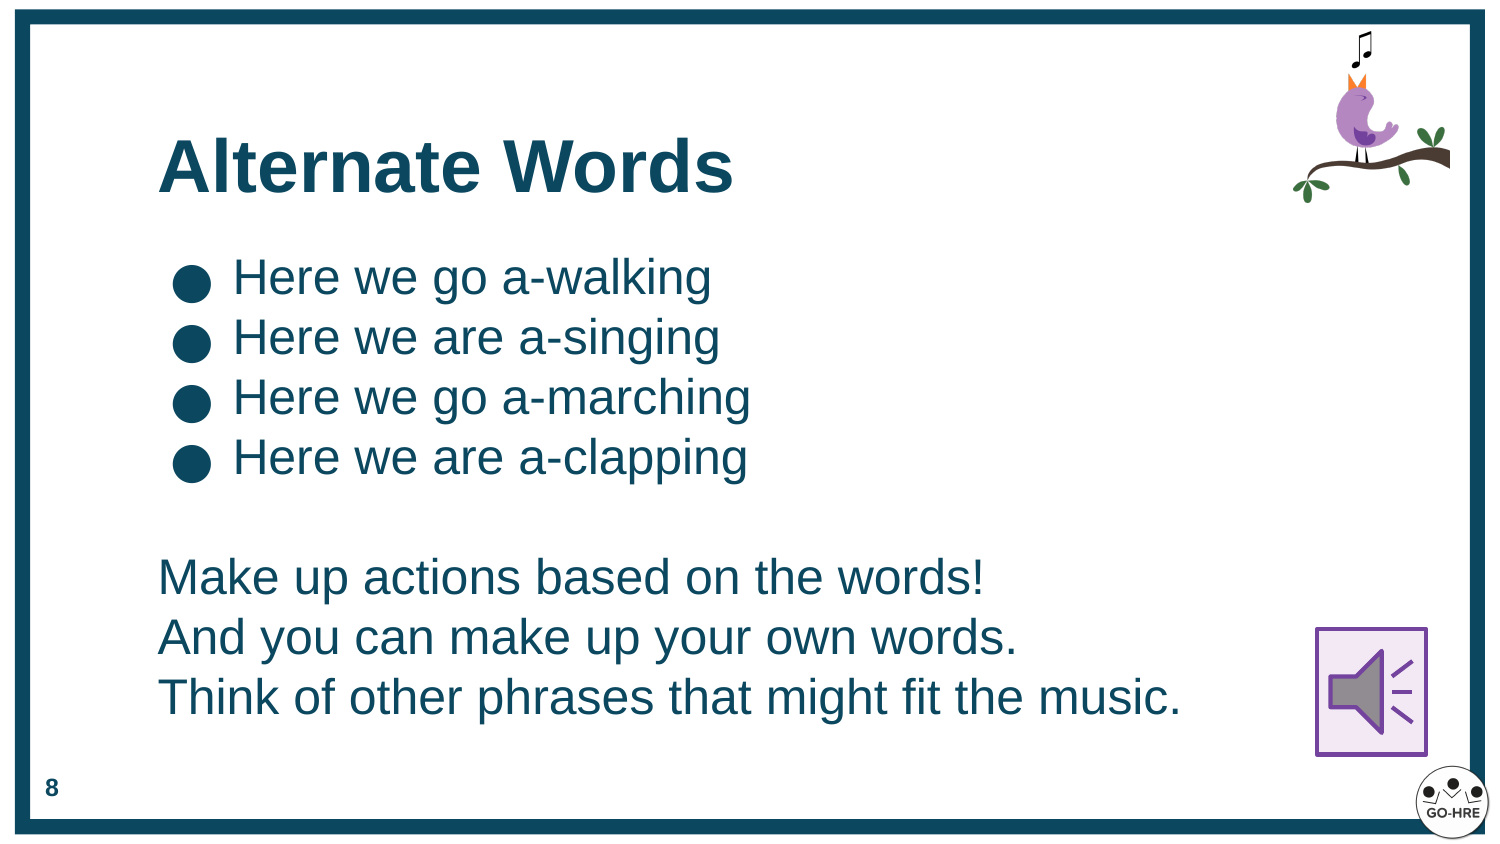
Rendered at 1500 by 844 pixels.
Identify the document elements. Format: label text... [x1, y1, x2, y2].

picture [1415, 765, 1491, 841]
slide_number 8 [30, 754, 121, 819]
picture [1293, 31, 1450, 203]
list Here we go a-walking Here we are a-singing Here we go a-marching Here we are a-clapping Make up actions based on the words! And you can make up your own words. Think of other phrases that might fit the music. [142, 236, 1375, 747]
title Alternate Words [142, 86, 1401, 237]
text_box [1315, 627, 1428, 757]
